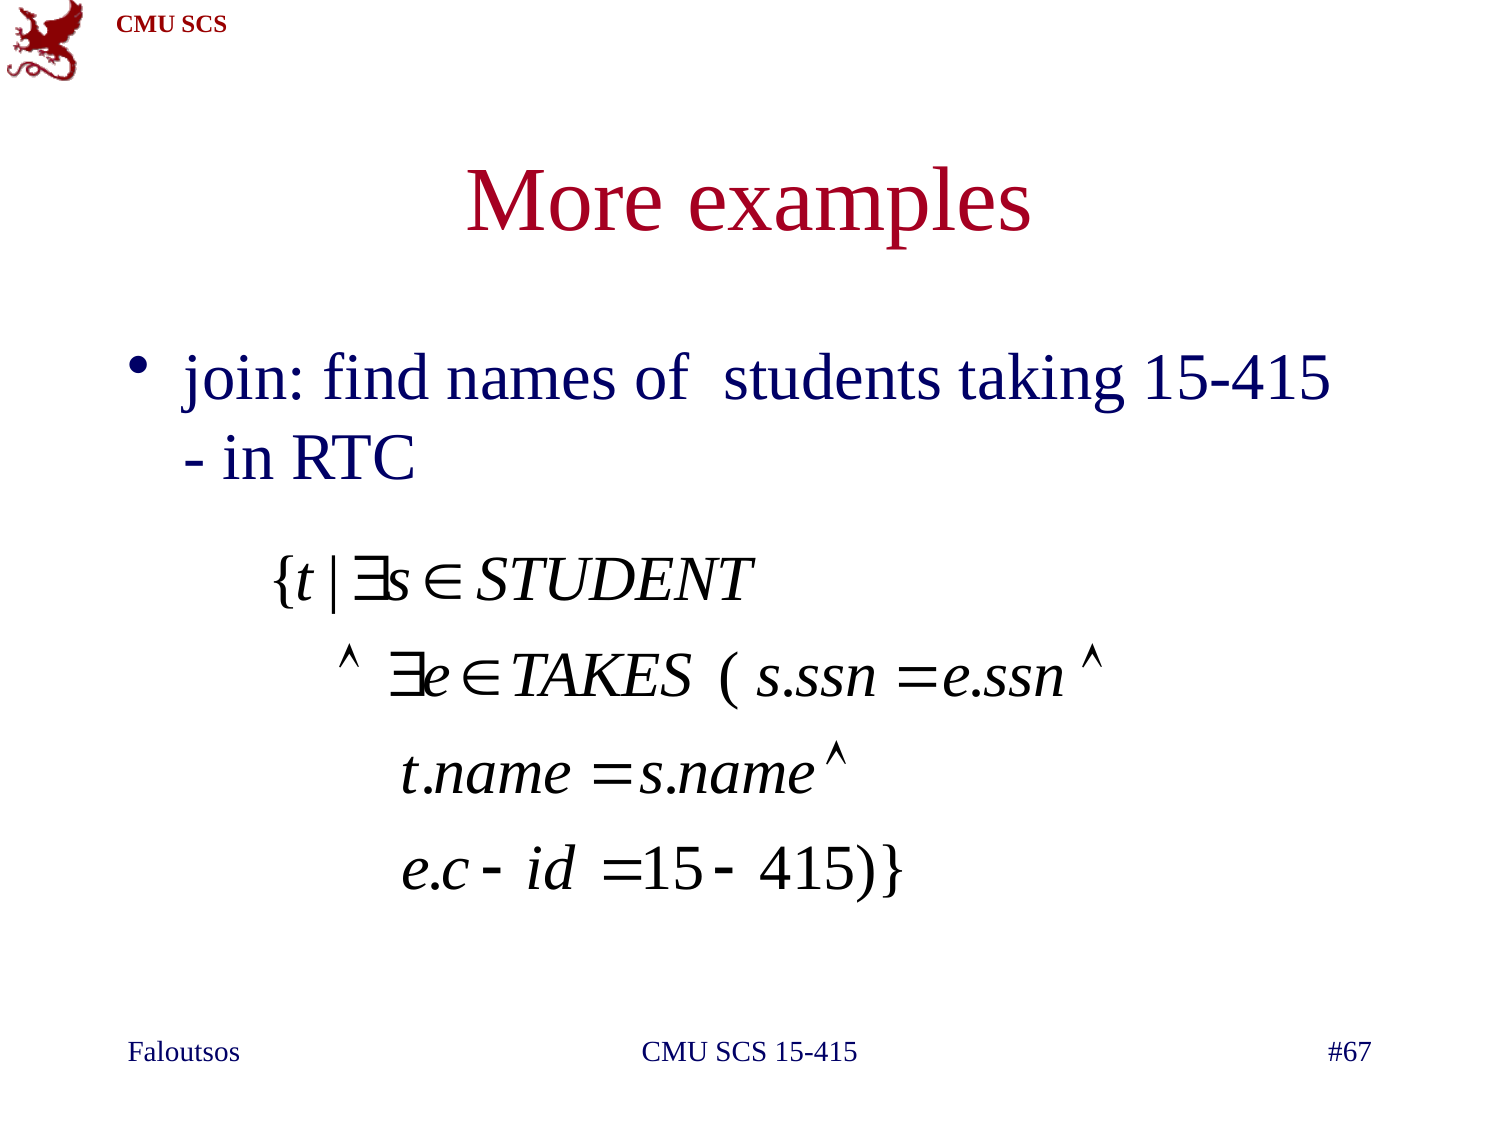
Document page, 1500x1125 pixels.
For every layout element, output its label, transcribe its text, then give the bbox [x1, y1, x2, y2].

title More examples [112, 99, 1388, 288]
list join: find names of students taking 15-415 - in RTC [112, 324, 1388, 1001]
footer CMU SCS 15-415 [512, 1024, 988, 1101]
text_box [264, 541, 1150, 918]
slide_number #67 [1074, 1024, 1388, 1101]
picture [6, 0, 85, 82]
slide_number Faloutsos [112, 1024, 426, 1101]
